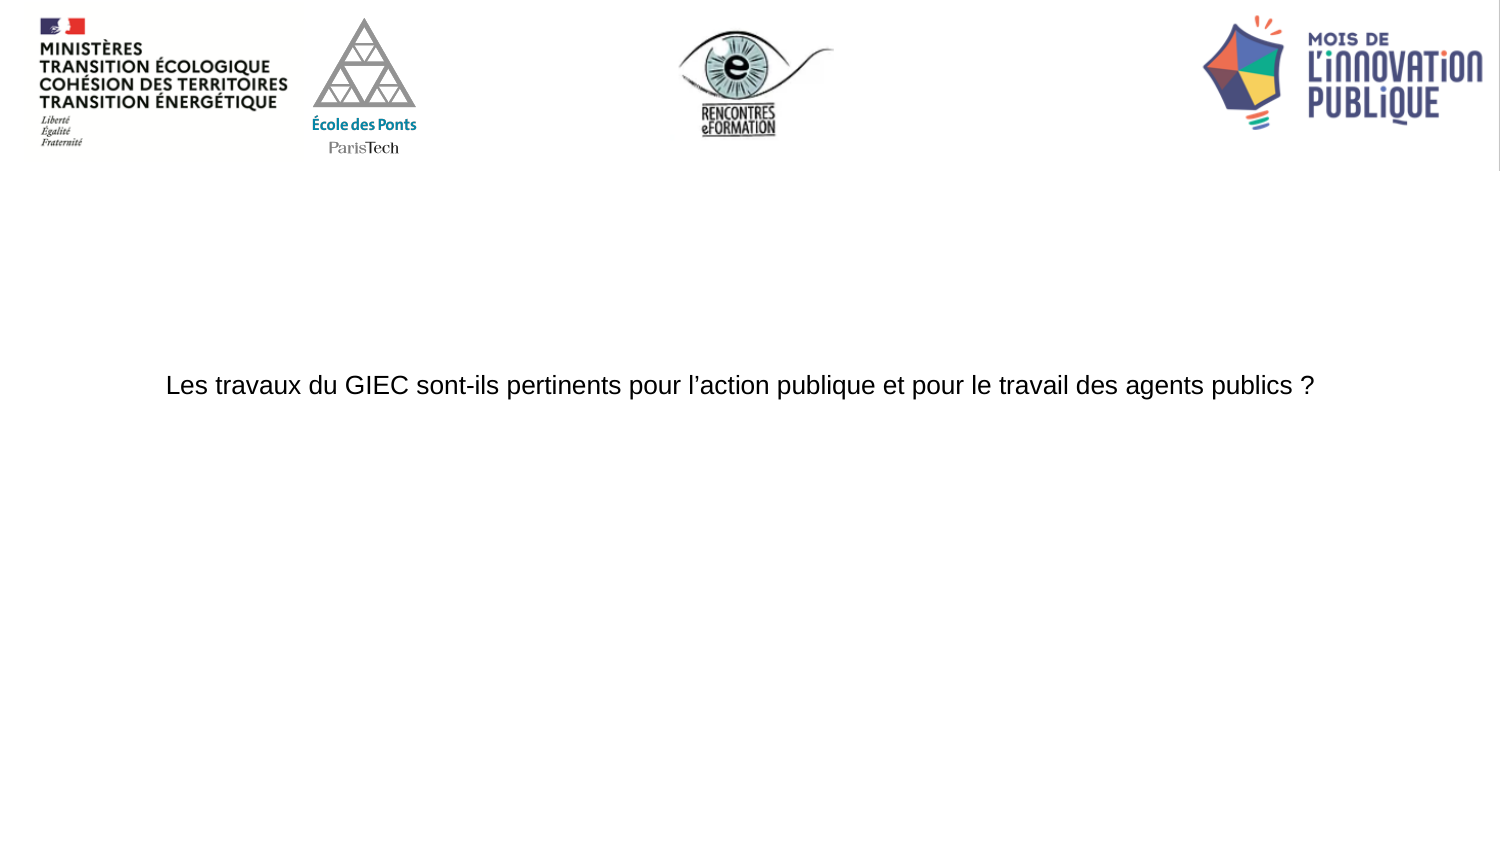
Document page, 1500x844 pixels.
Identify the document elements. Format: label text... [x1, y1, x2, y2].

title Les travaux du GIEC sont-ils pertinents pour l’action publique et pour le travail des agents publics ? [139, 353, 1341, 448]
picture [0, 0, 1500, 171]
